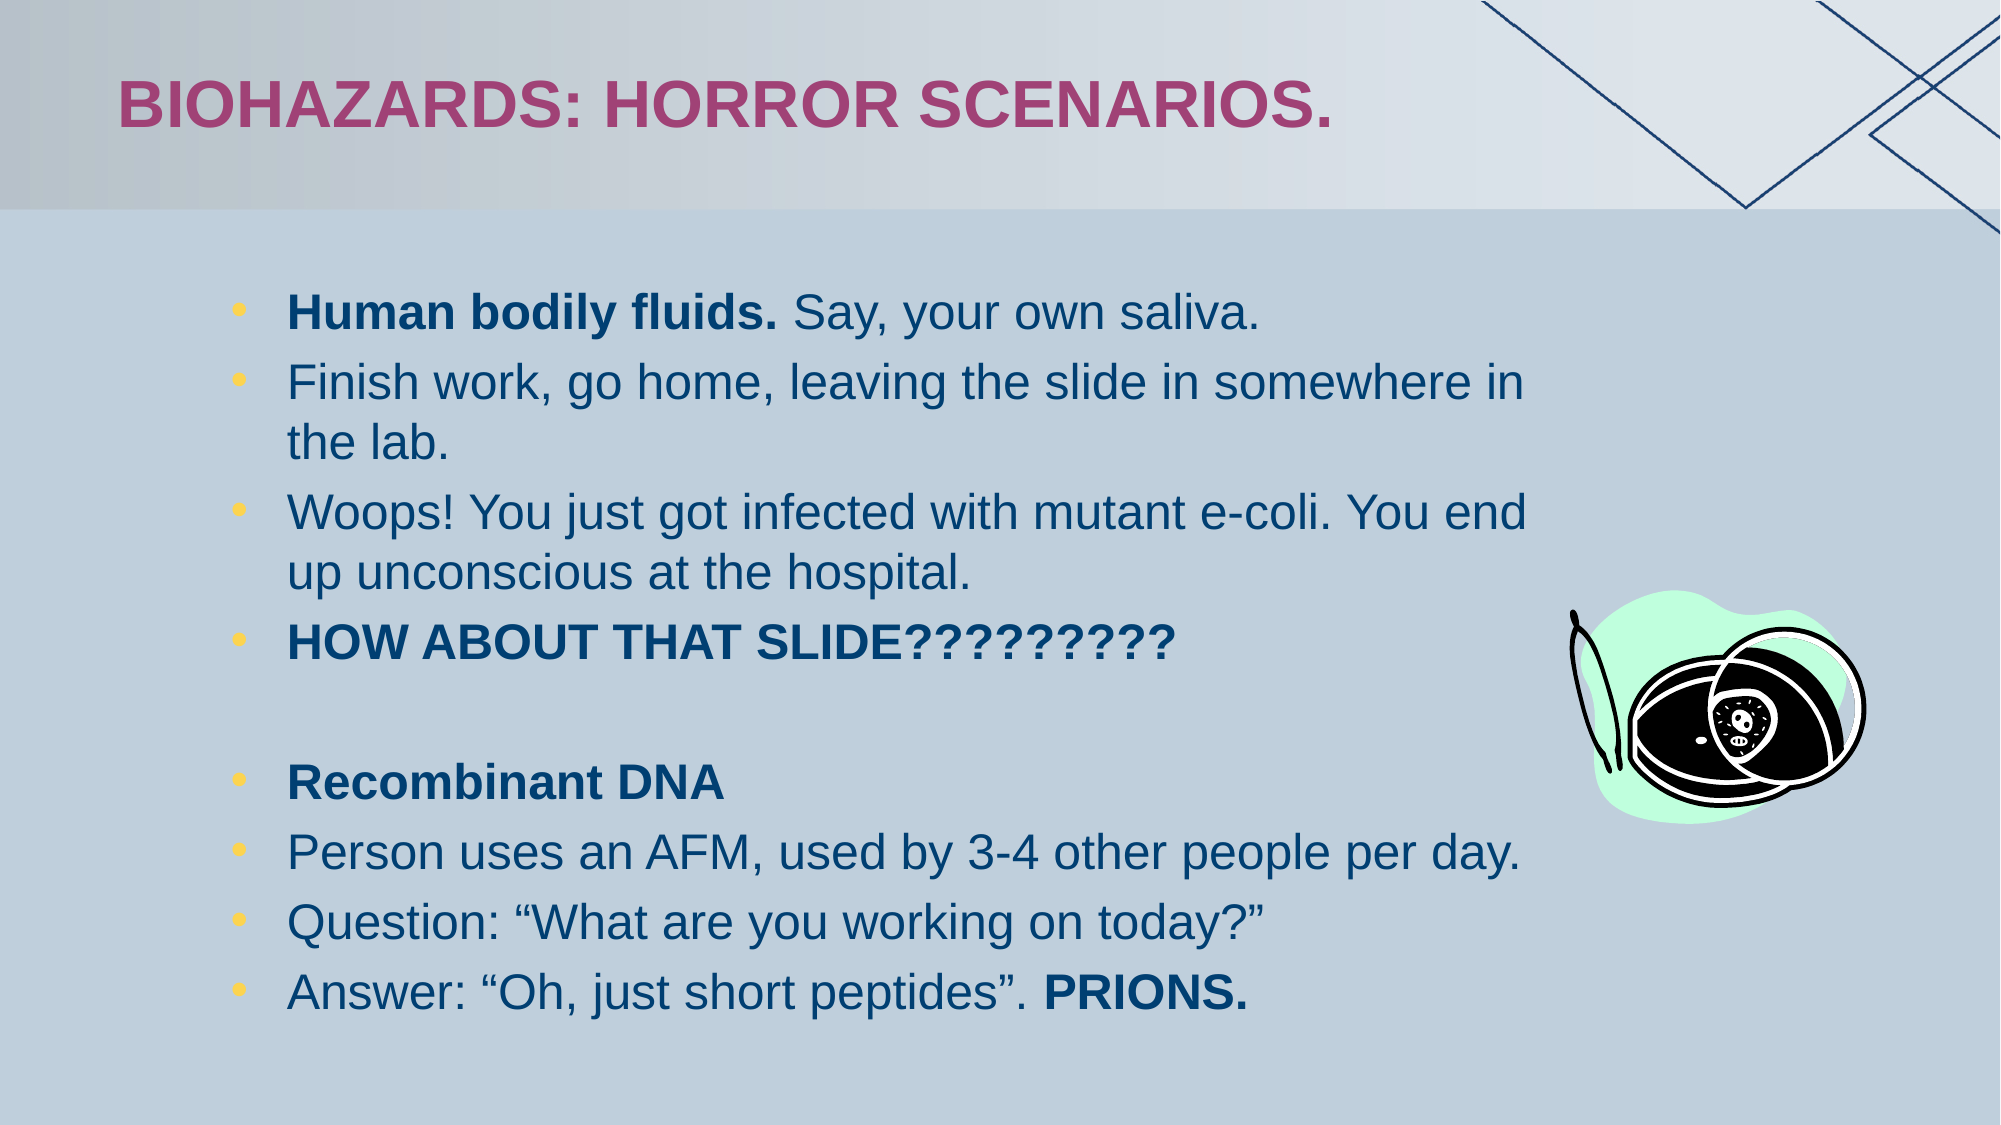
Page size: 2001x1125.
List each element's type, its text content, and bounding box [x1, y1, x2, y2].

title Biohazards: horror Scenarios. [102, 0, 1586, 211]
list Human bodily fluids. Say, your own saliva. Finish work, go home, leaving the slide in somewhere in the lab. Woops! You just got infected with mutant e-coli. You end up unconscious at the hospital. HOW ABOUT THAT SLIDE????????? Recombinant DNA Person uses an AFM, used by 3-4 other people per day. Question: “What are you working on today?” Answer: “Oh, just short peptides”. PRIONS. [215, 272, 1566, 948]
picture [0, 0, 2001, 1125]
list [1565, 590, 1867, 824]
